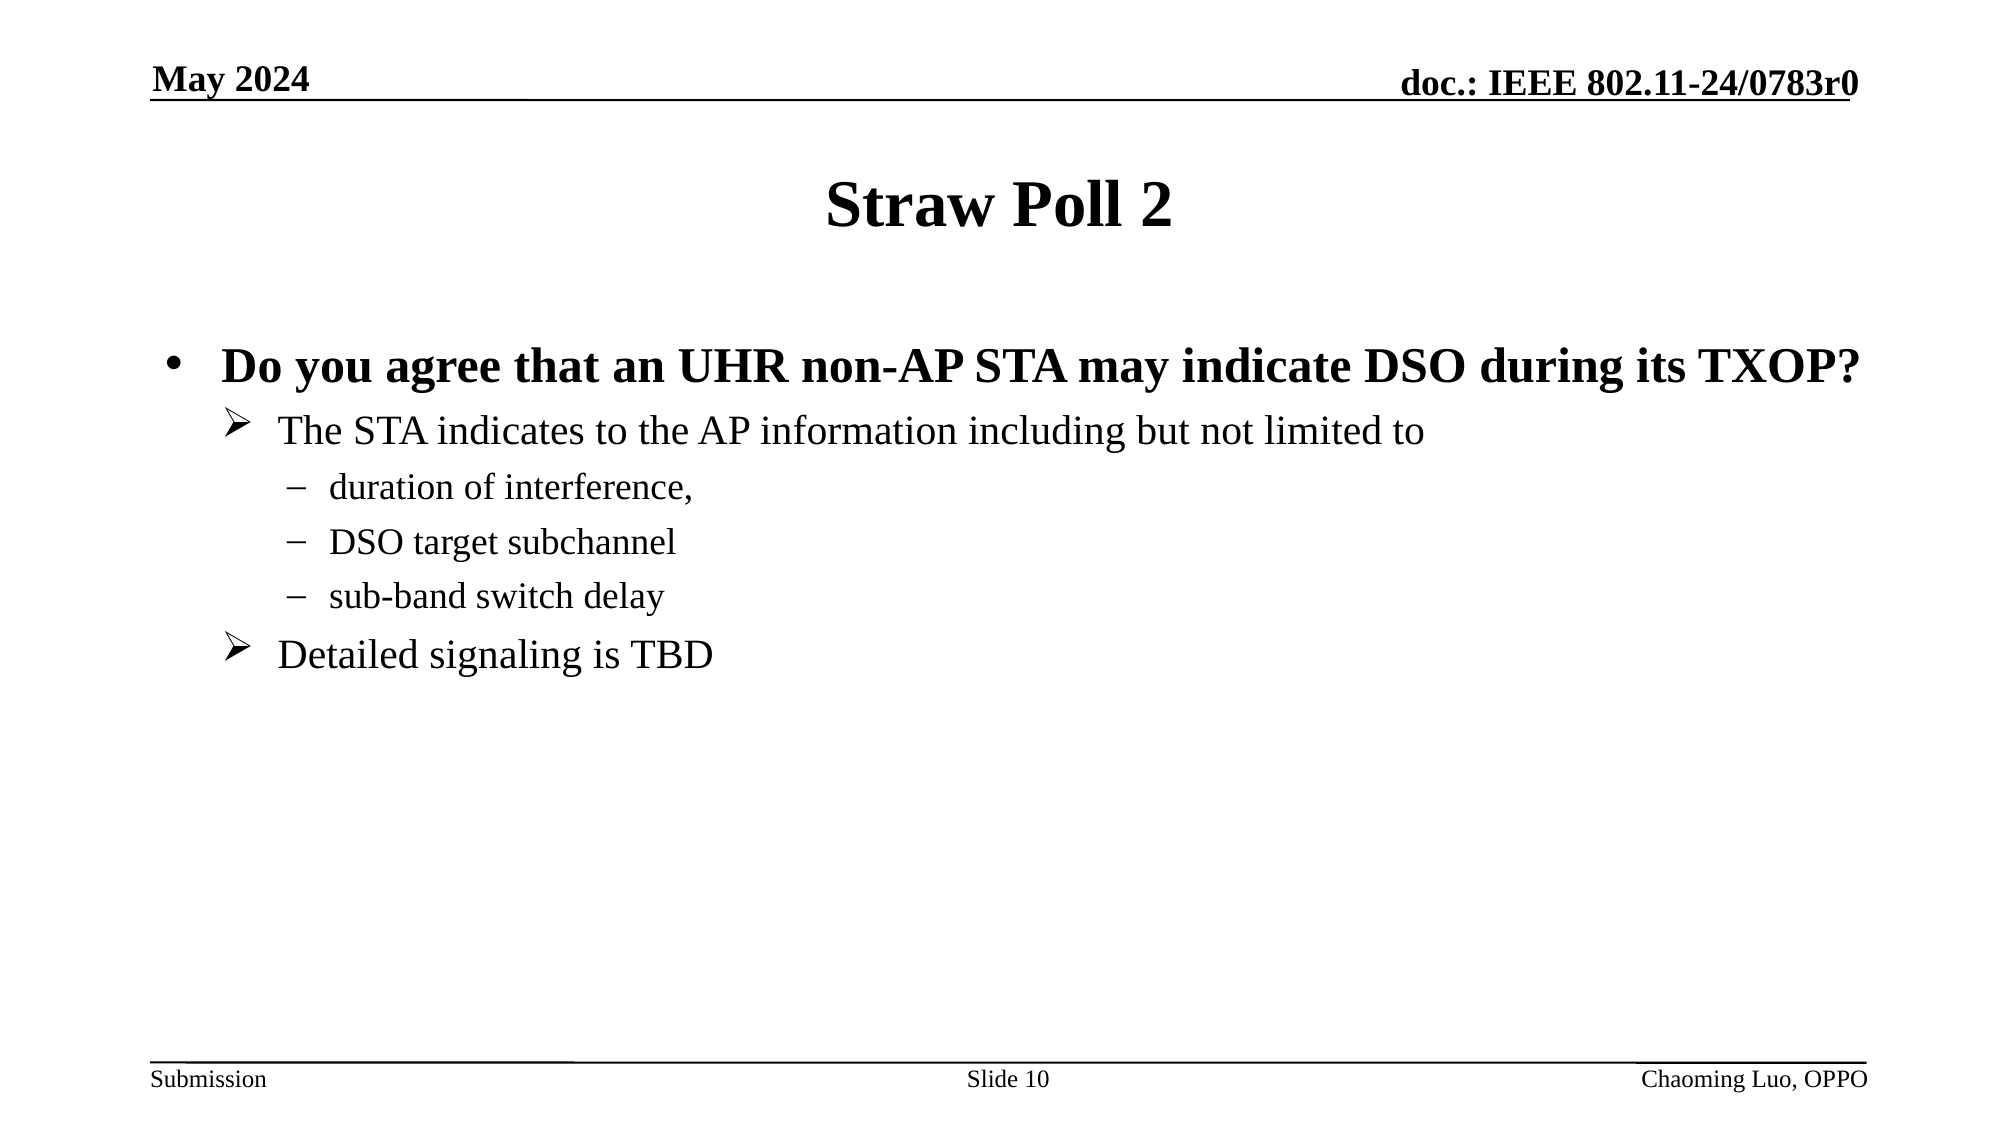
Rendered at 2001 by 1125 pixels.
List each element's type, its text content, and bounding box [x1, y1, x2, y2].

list Do you agree that an UHR non-AP STA may indicate DSO during its TXOP? The STA indicates to the AP information including but not limited to duration of interference, DSO target subchannel sub-band switch delay Detailed signaling is TBD [149, 324, 1922, 1000]
footer Chaoming Luo, OPPO [1171, 1061, 1869, 1093]
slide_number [152, 54, 563, 100]
slide_number Slide 10 [950, 1061, 1067, 1123]
title Straw Poll 2 [149, 112, 1850, 288]
